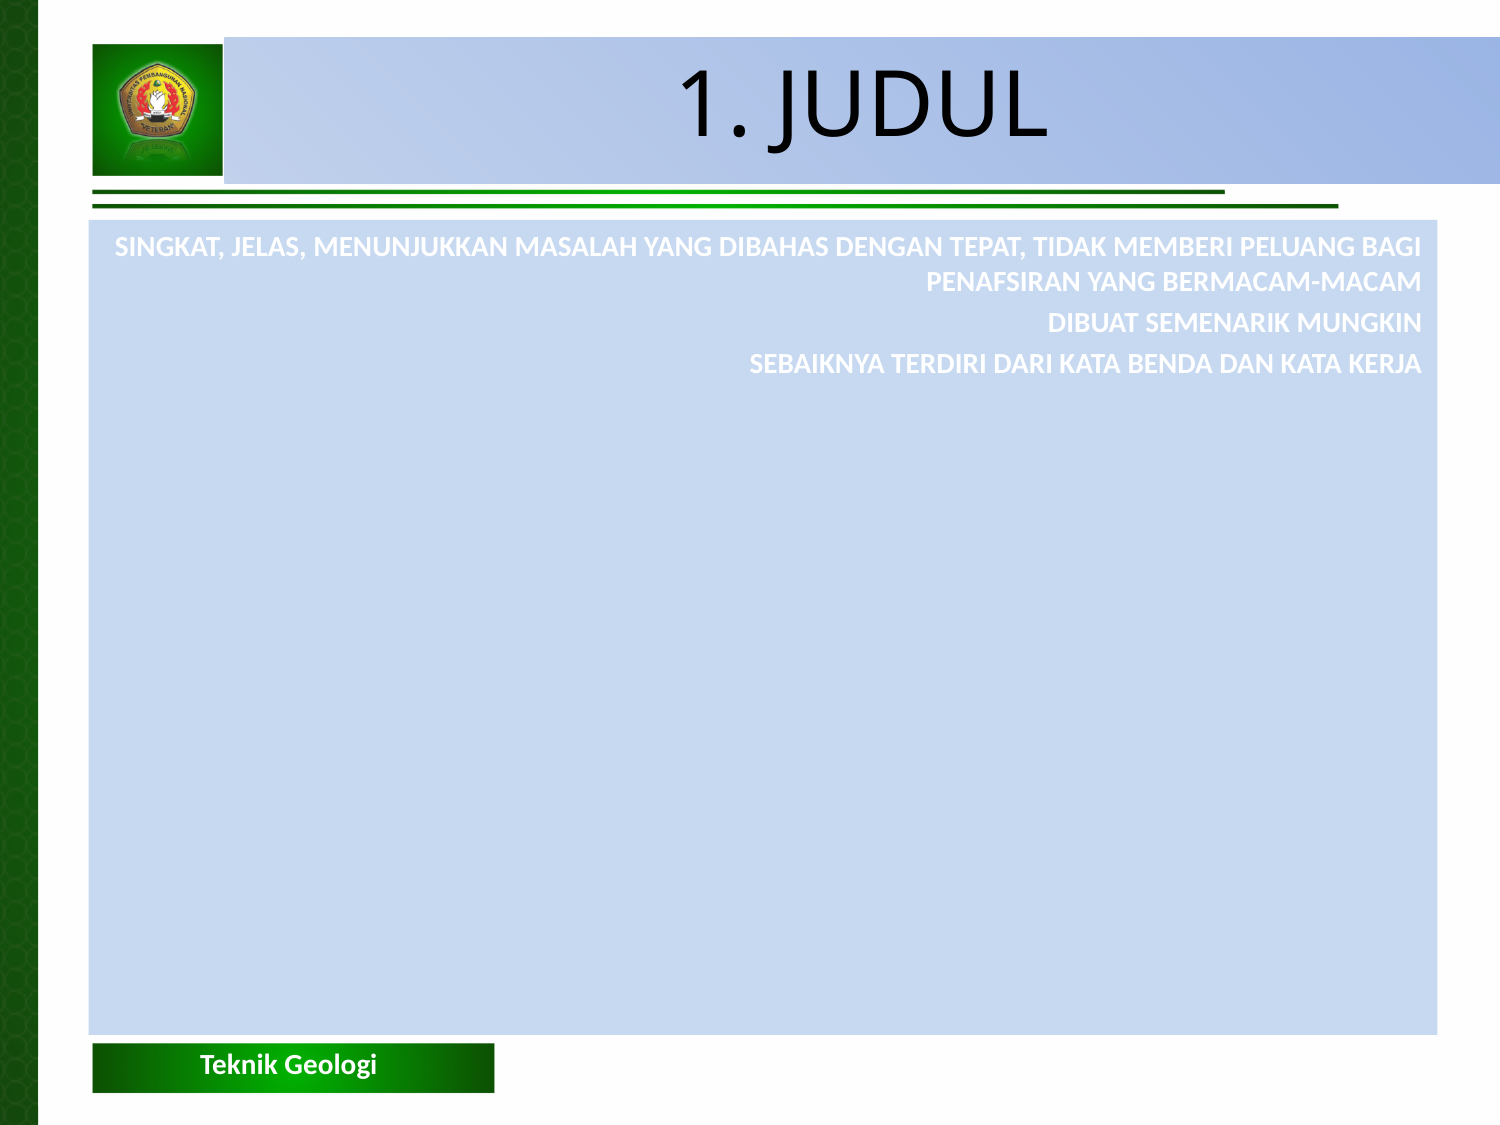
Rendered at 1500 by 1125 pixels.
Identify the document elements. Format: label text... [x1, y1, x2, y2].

list SINGKAT, JELAS, MENUNJUKKAN MASALAH YANG DIBAHAS DENGAN TEPAT, TIDAK MEMBERI PELUANG BAGI PENAFSIRAN YANG BERMACAM-MACAM DIBUAT SEMENARIK MUNGKIN SEBAIKNYA TERDIRI DARI KATA BENDA DAN KATA KERJA [88, 219, 1438, 1035]
picture [0, 0, 1500, 1125]
list Teknik Geologi [162, 1037, 393, 1088]
text_box 1. JUDUL [224, 37, 1500, 184]
